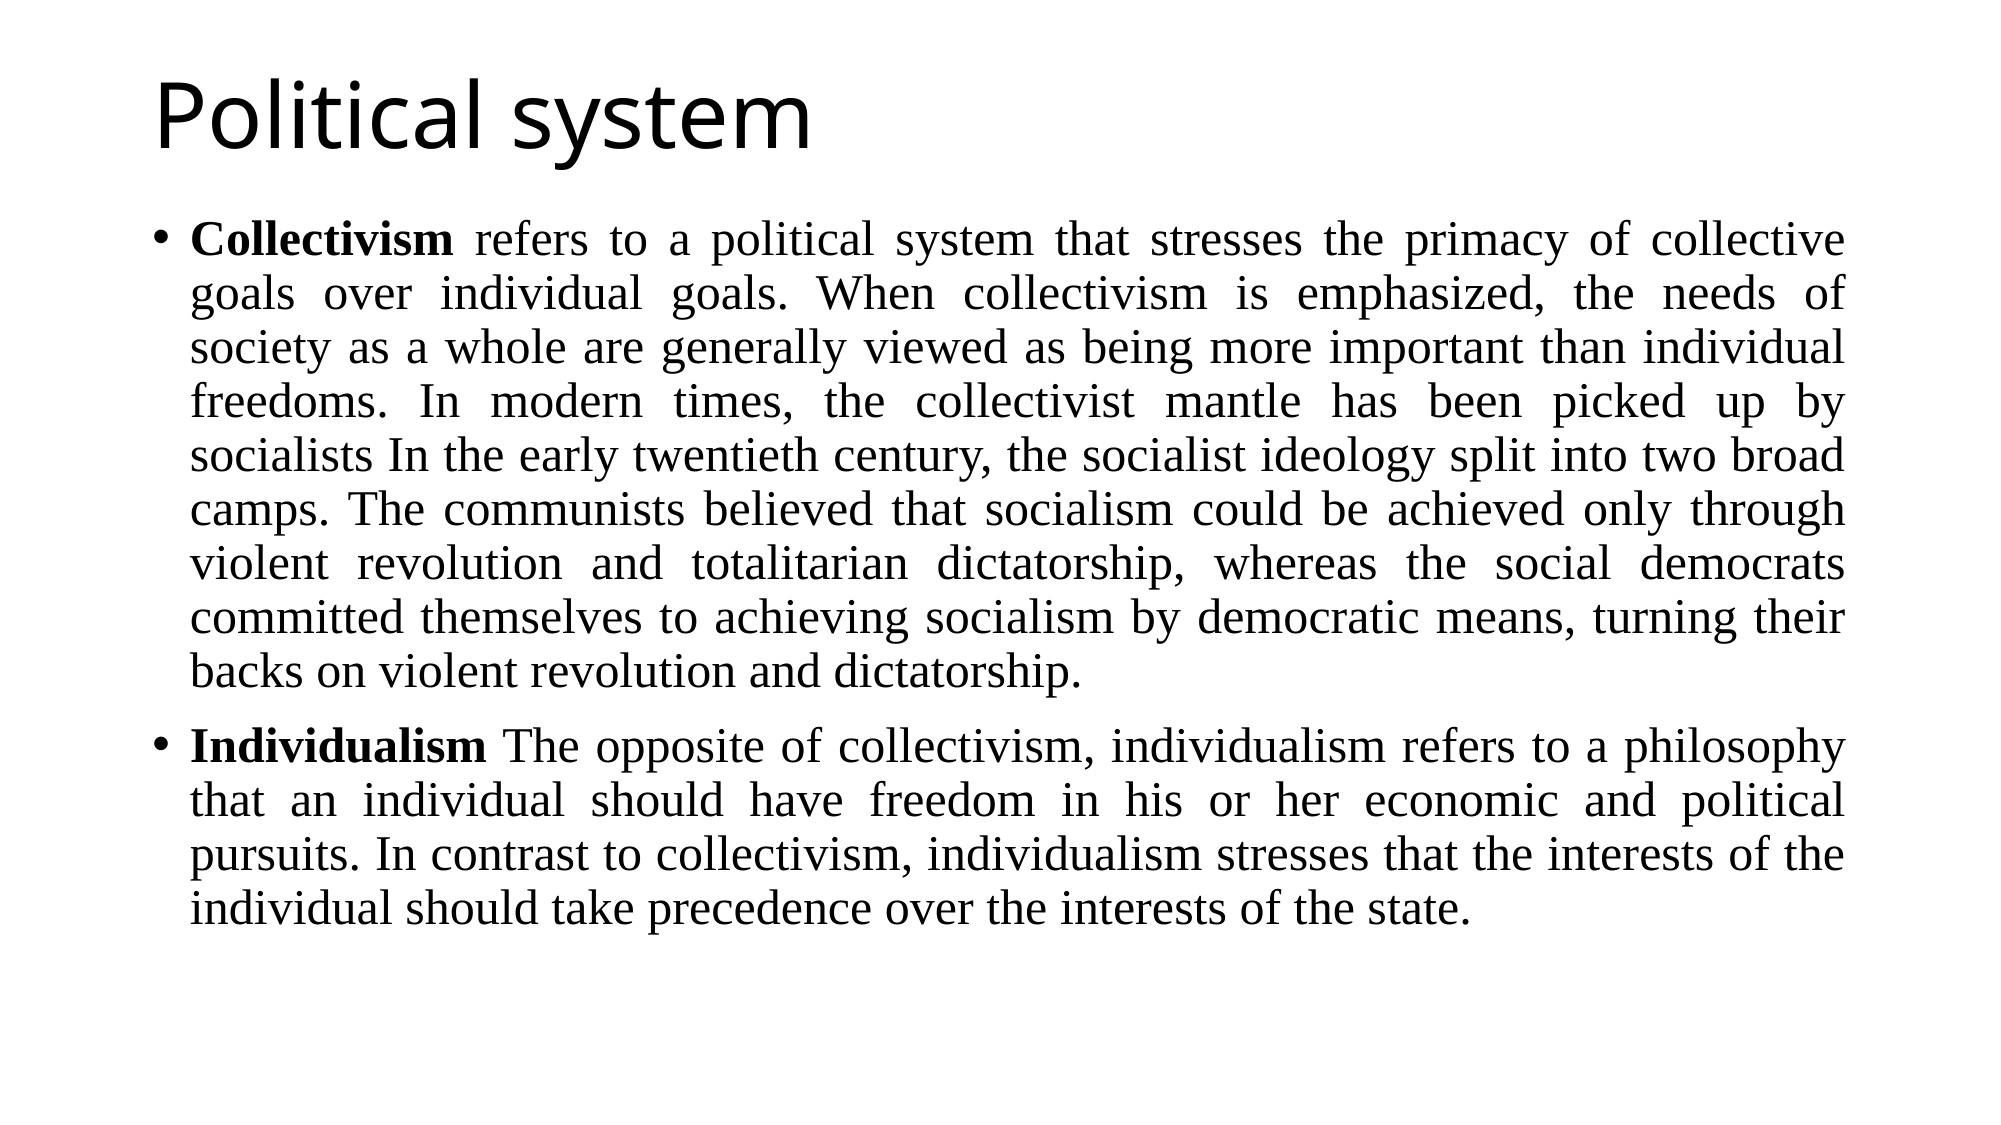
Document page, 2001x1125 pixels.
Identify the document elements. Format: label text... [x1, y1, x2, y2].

list Collectivism refers to a political system that stresses the primacy of collective goals over individual goals. When collectivism is emphasized, the needs of society as a whole are generally viewed as being more important than individual freedoms. In modern times, the collectivist mantle has been picked up by socialists In the early twentieth century, the socialist ideology split into two broad camps. The communists believed that socialism could be achieved only through violent revolution and totalitarian dictatorship, whereas the social democrats committed themselves to achieving socialism by democratic means, turning their backs on violent revolution and dictatorship. Individualism The opposite of collectivism, individualism refers to a philosophy that an individual should have freedom in his or her economic and political pursuits. In contrast to collectivism, individualism stresses that the interests of the individual should take precedence over the interests of the state. [137, 205, 1863, 1014]
title Political system [137, 32, 1863, 205]
